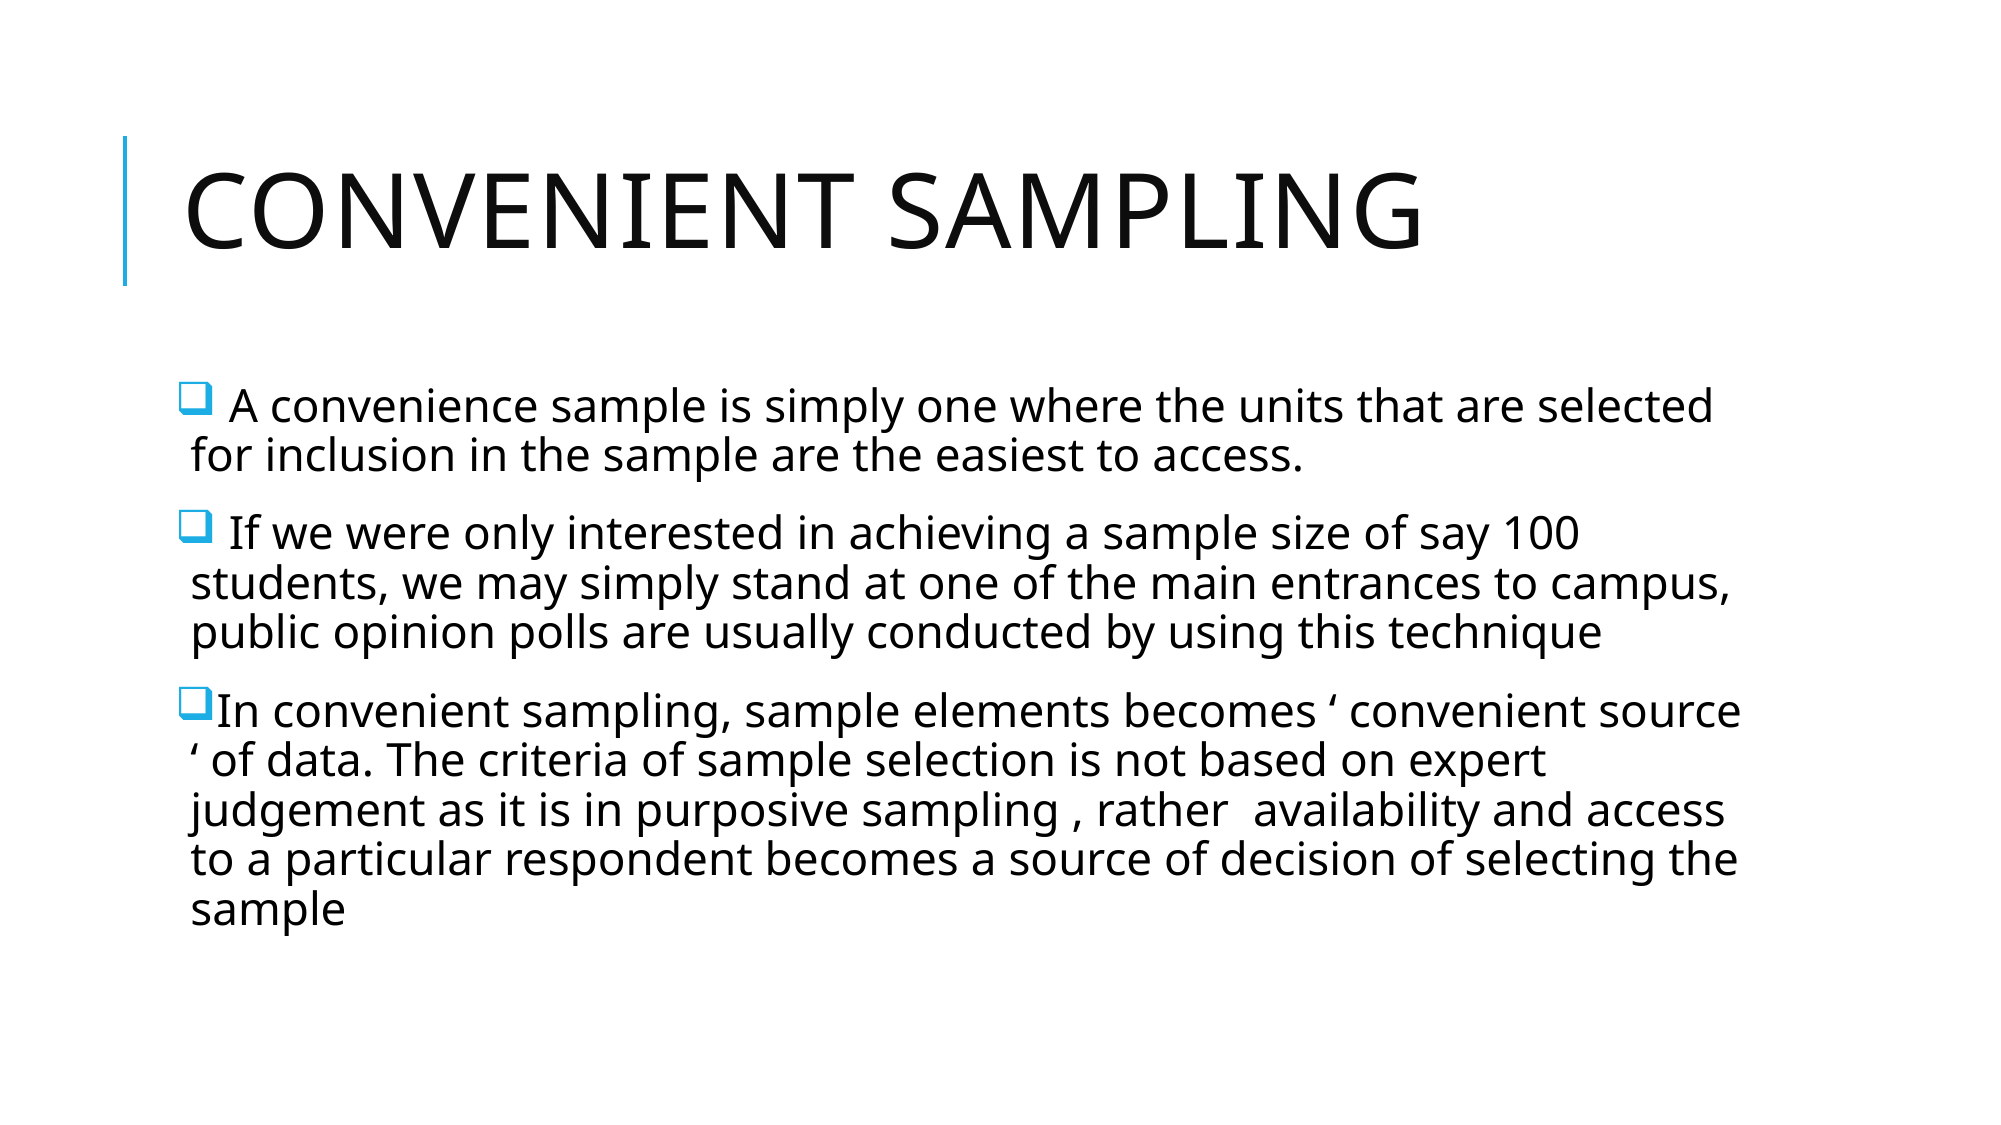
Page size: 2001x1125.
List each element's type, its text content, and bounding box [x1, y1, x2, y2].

list A convenience sample is simply one where the units that are selected for inclusion in the sample are the easiest to access. If we were only interested in achieving a sample size of say 100 students, we may simply stand at one of the main entrances to campus, public opinion polls are usually conducted by using this technique In convenient sampling, sample elements becomes ‘ convenient source ‘ of data. The criteria of sample selection is not based on expert judgement as it is in purposive sampling , rather availability and access to a particular respondent becomes a source of decision of selecting the sample [168, 375, 1763, 1035]
title Convenient sampling [168, 96, 1763, 342]
